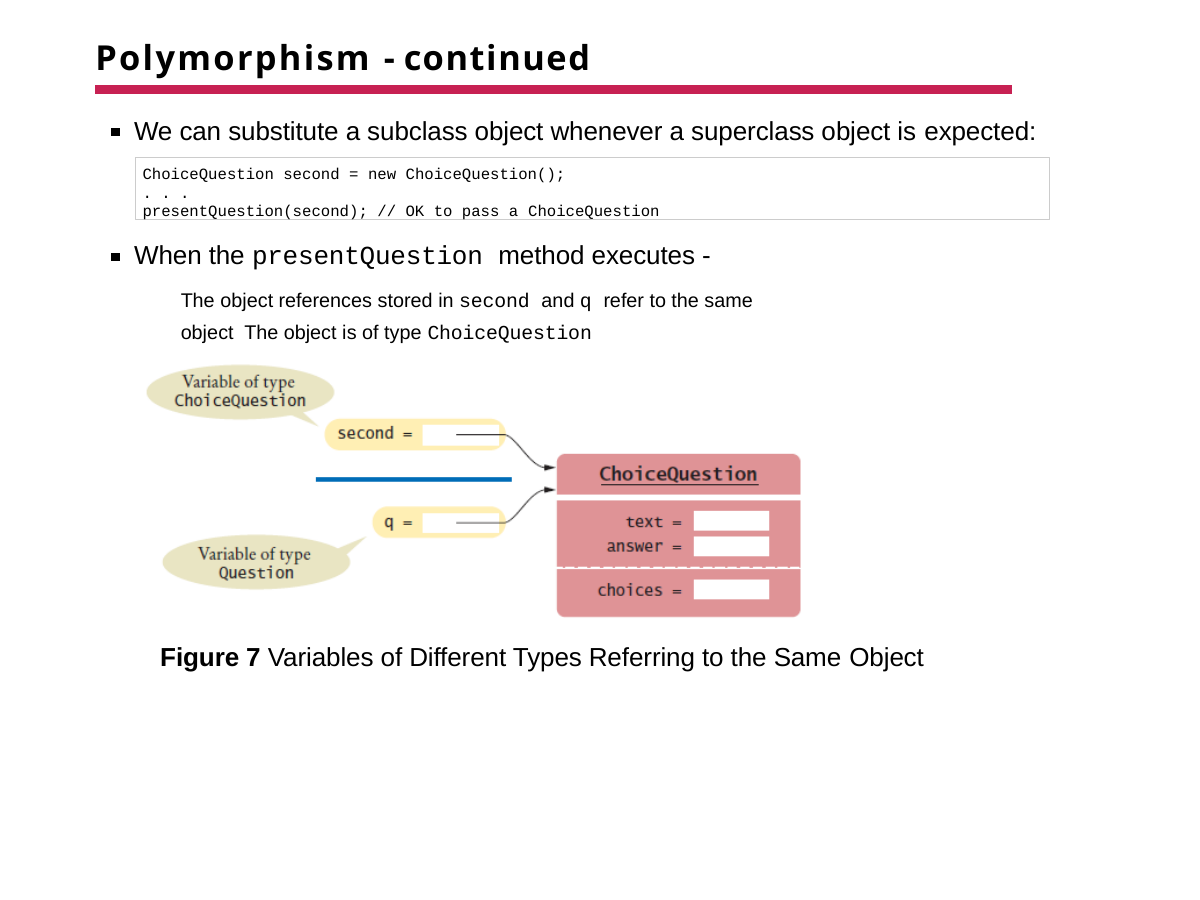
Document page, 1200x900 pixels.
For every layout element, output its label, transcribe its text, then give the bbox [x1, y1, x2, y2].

text_box [134, 362, 811, 625]
text_box When the presentQuestion method executes - The object references stored in second and q refer to the same object The object is of type ChoiceQuestion [132, 238, 804, 344]
text_box ChoiceQuestion second = new ChoiceQuestion(); . . . presentQuestion(second); // OK to pass a ChoiceQuestion [135, 157, 1050, 220]
text_box We can substitute a subclass object whenever a superclass object is expected: [132, 113, 1043, 146]
title Polymorphism - continued [93, 36, 1107, 187]
text_box Figure 7 Variables of Different Types Referring to the Same Object [158, 640, 934, 672]
